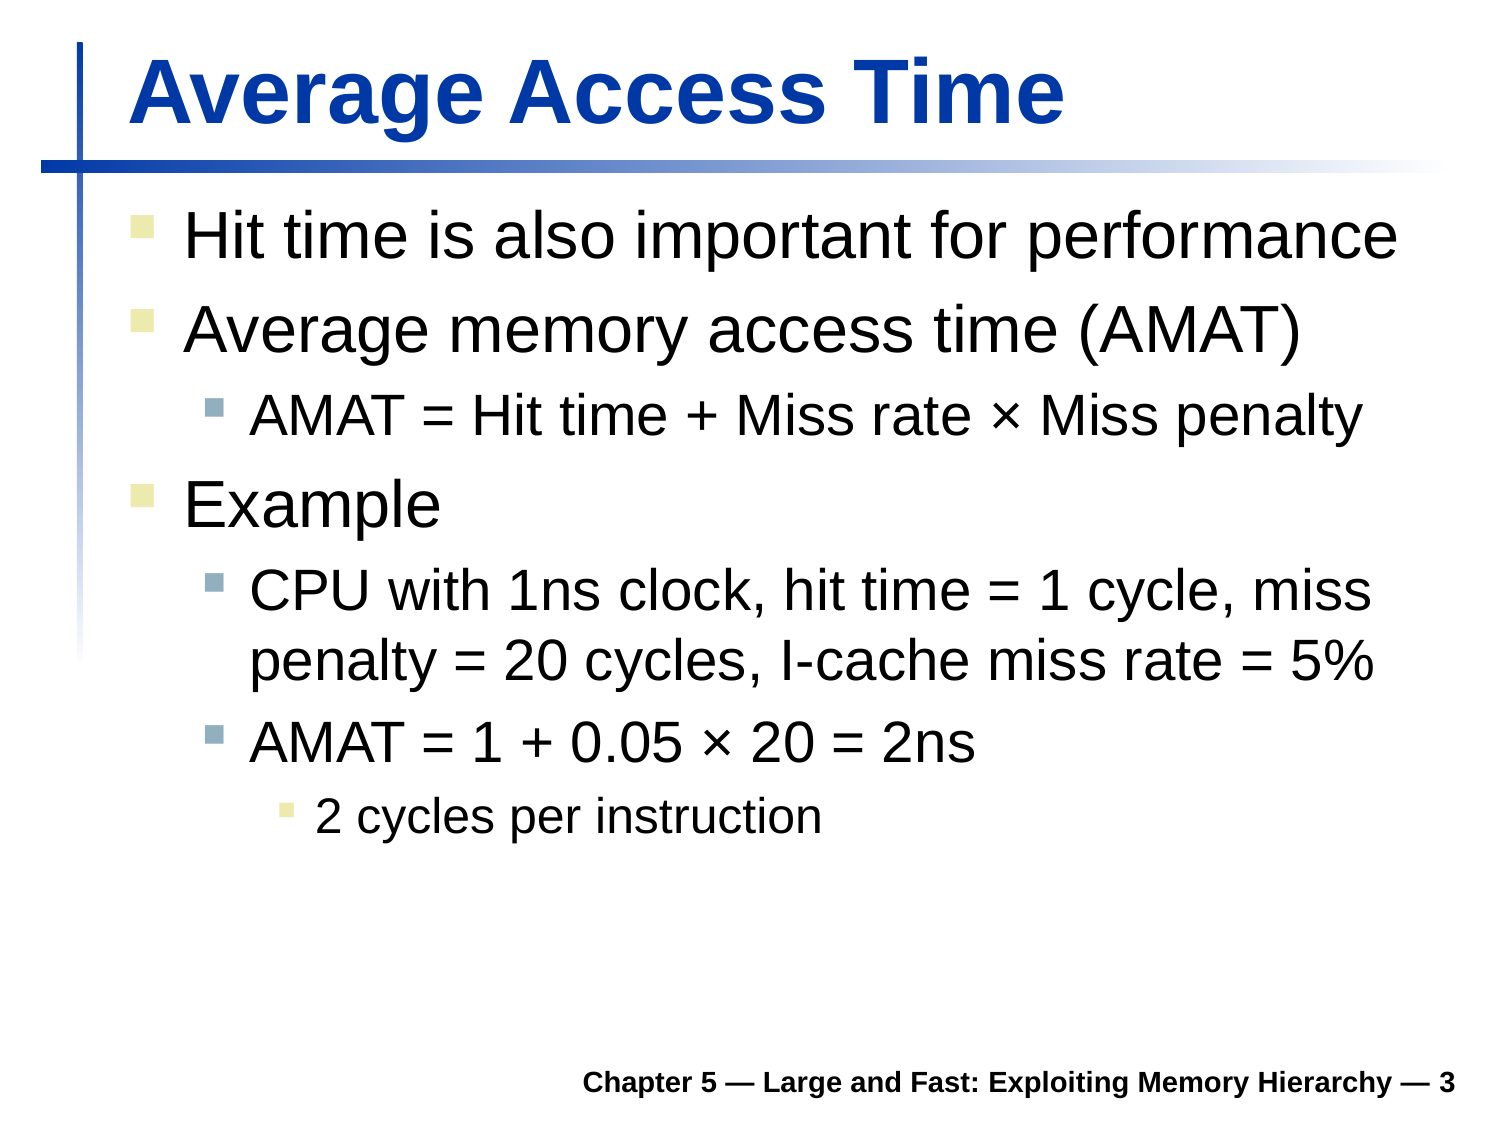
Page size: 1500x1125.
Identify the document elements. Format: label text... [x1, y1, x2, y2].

footer Chapter 5 — Large and Fast: Exploiting Memory Hierarchy — 3 [277, 1046, 1471, 1106]
title Average Access Time [112, 23, 1468, 149]
list Hit time is also important for performance Average memory access time (AMAT) AMAT = Hit time + Miss rate × Miss penalty Example CPU with 1ns clock, hit time = 1 cycle, miss penalty = 20 cycles, I-cache miss rate = 5% AMAT = 1 + 0.05 × 20 = 2ns 2 cycles per instruction [112, 184, 1469, 1024]
